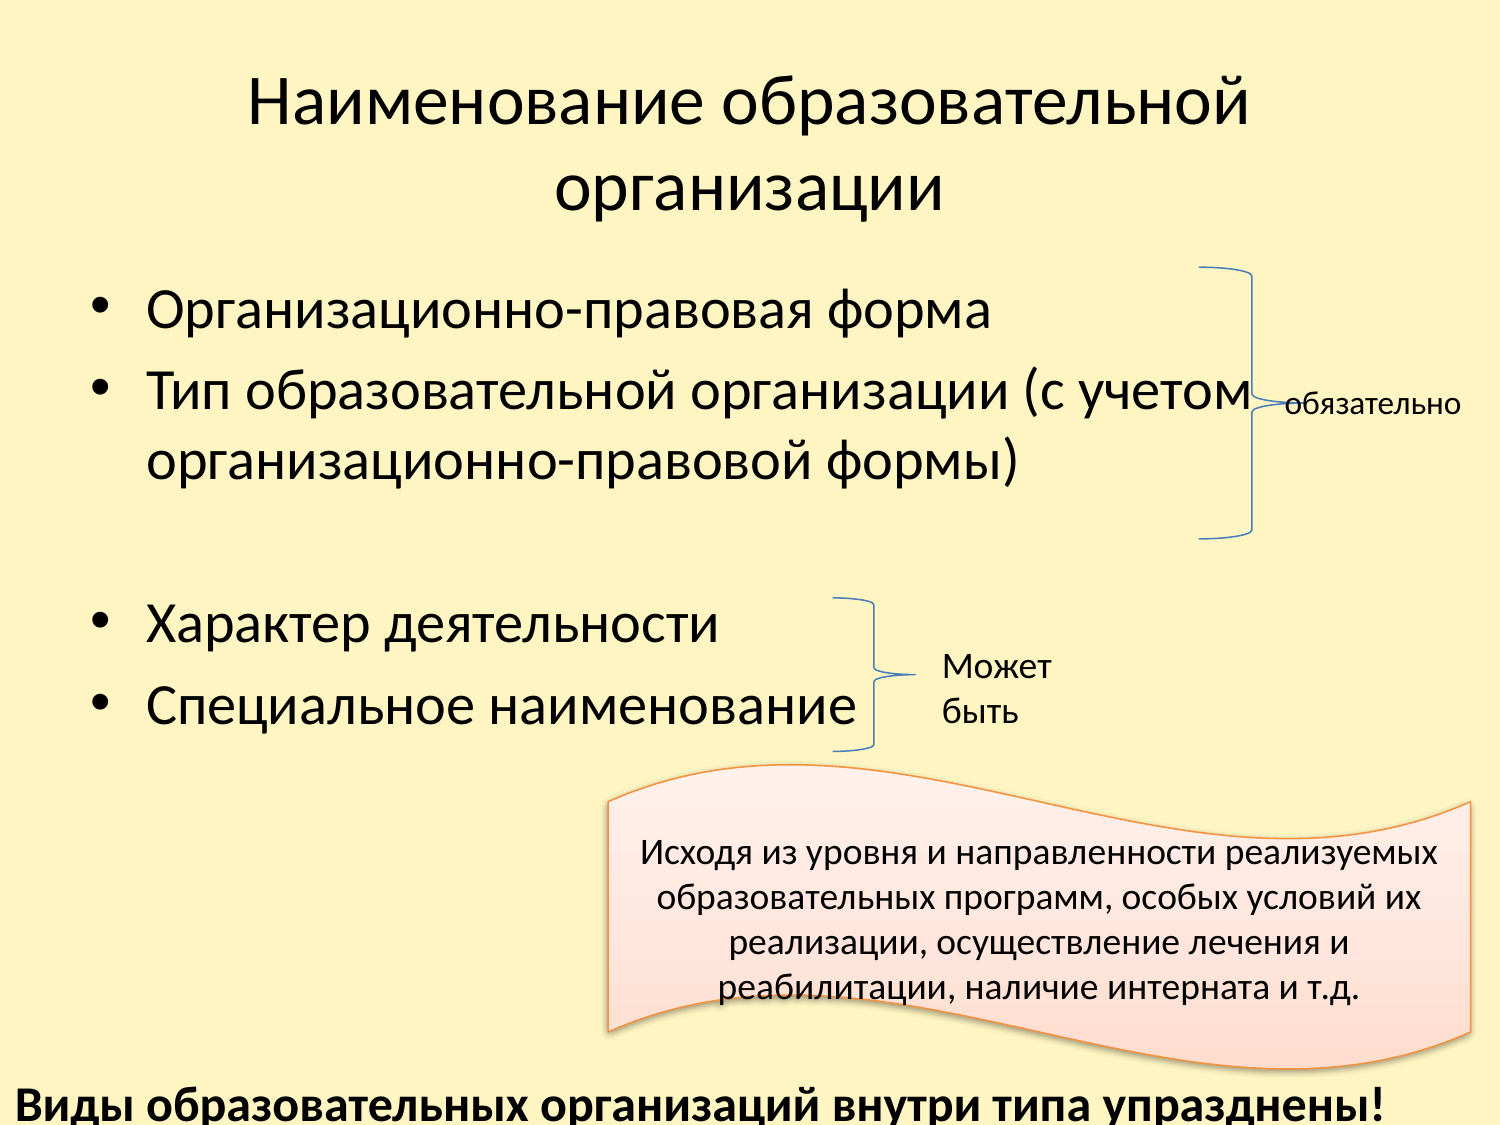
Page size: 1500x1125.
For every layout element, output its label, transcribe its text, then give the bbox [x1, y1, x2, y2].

text_box Исходя из уровня и направленности реализуемых образовательных программ, особых условий их реализации, осуществление лечения и реабилитации, наличие интерната и т.д. [607, 763, 1472, 1064]
title Наименование образовательной организации [75, 45, 1425, 233]
list Организационно-правовая форма Тип образовательной организации (с учетом организационно-правовой формы) Характер деятельности Специальное наименование [75, 262, 1425, 1005]
text_box Может быть [927, 633, 1093, 739]
text_box [832, 597, 917, 753]
text_box Виды образовательных организаций внутри типа упразднены! [0, 1064, 1500, 1125]
text_box обязательно [1269, 373, 1500, 429]
text_box [1198, 266, 1269, 540]
